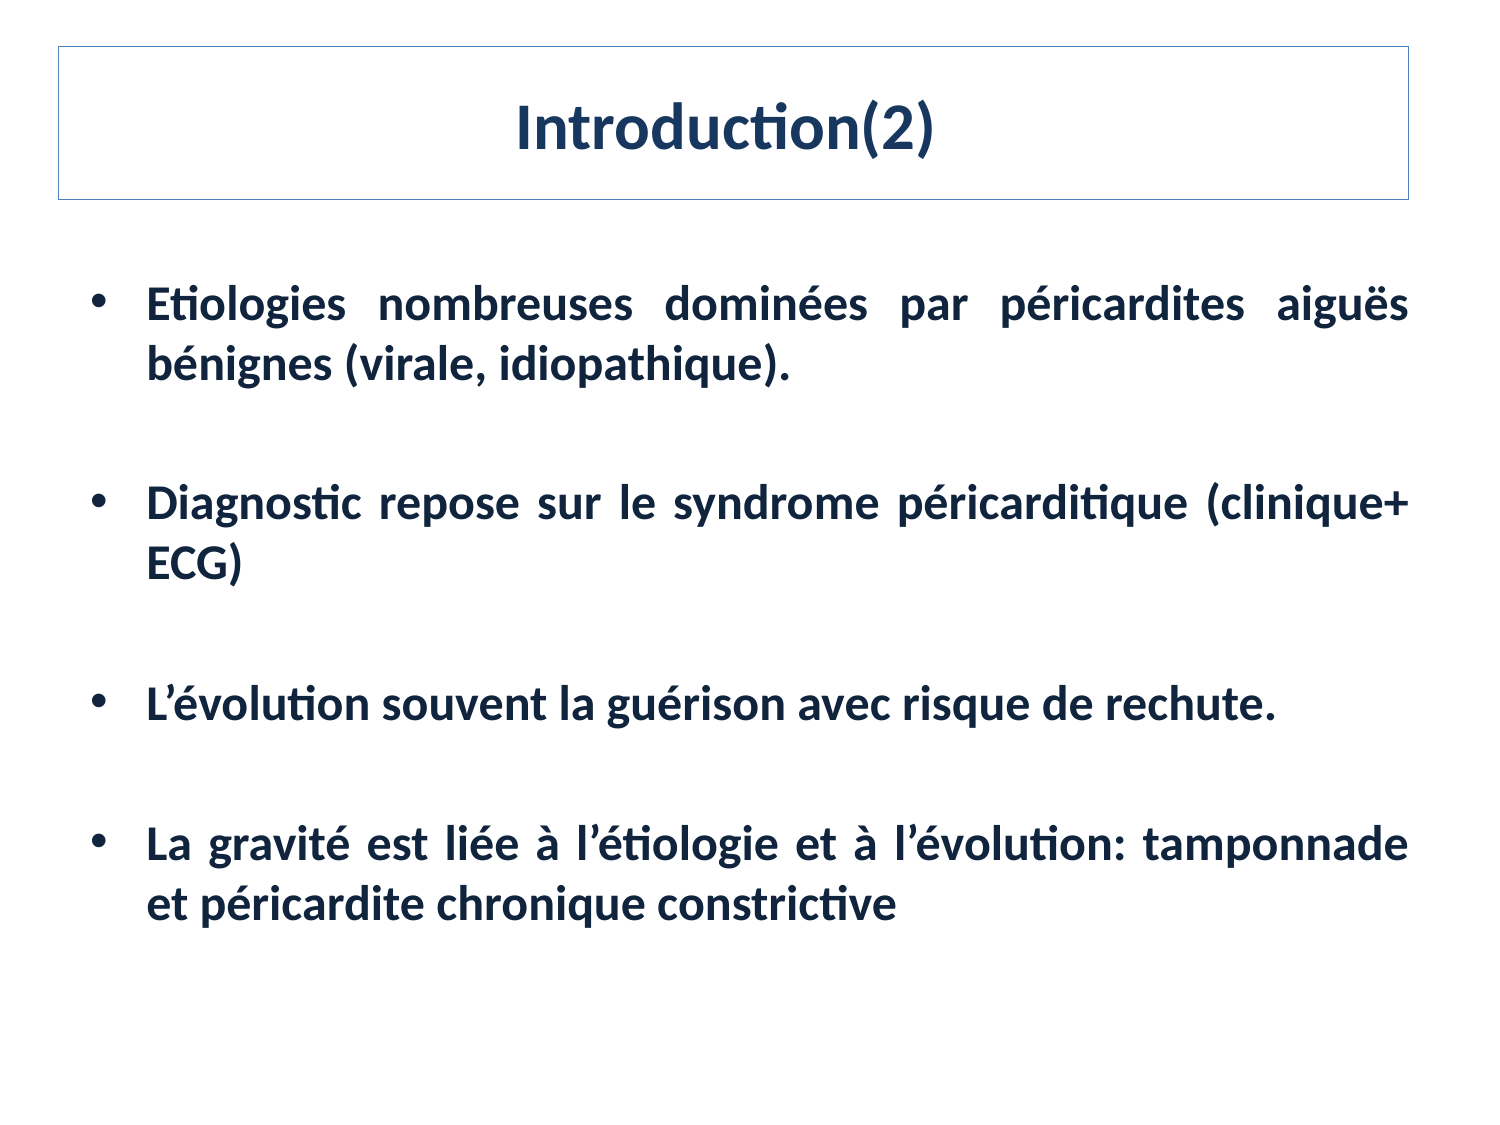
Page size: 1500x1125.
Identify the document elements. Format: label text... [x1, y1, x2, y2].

list Etiologies nombreuses dominées par péricardites aiguës bénignes (virale, idiopathique). Diagnostic repose sur le syndrome péricarditique (clinique+ ECG) L’évolution souvent la guérison avec risque de rechute. La gravité est liée à l’étiologie et à l’évolution: tamponnade et péricardite chronique constrictive [75, 262, 1425, 1005]
text_box Introduction(2) [58, 46, 1409, 200]
